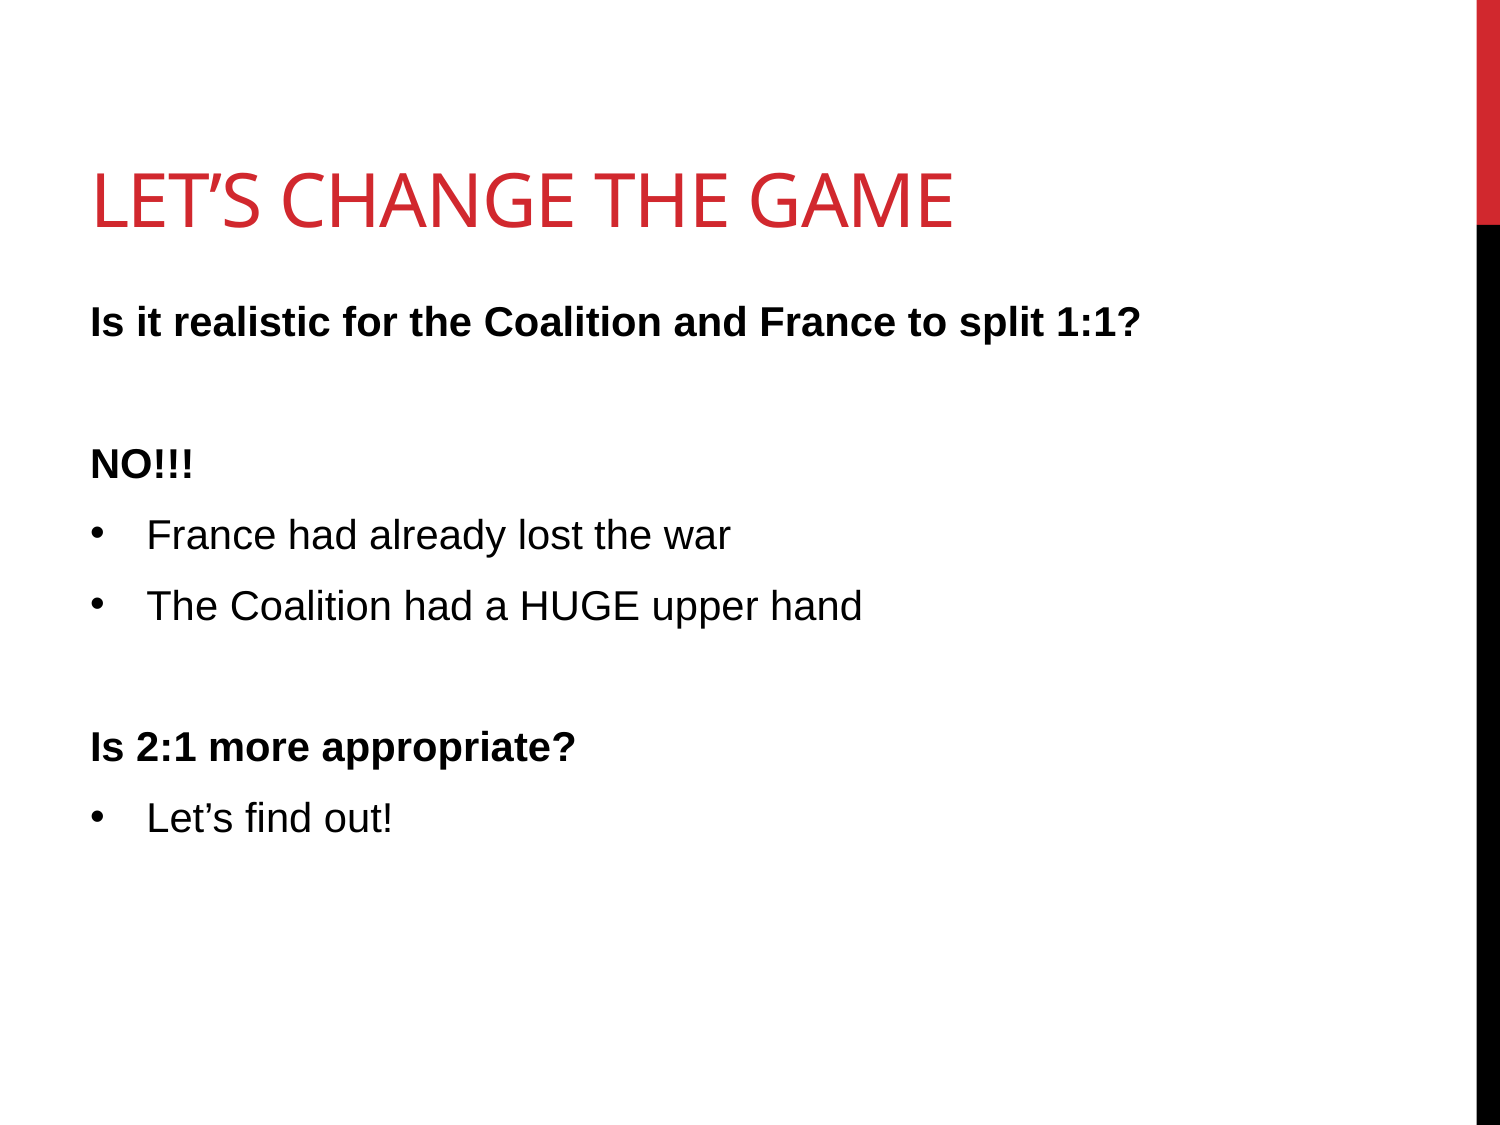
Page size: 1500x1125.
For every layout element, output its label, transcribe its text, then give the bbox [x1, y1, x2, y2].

list Is it realistic for the Coalition and France to split 1:1? NO!!! France had already lost the war The Coalition had a HUGE upper hand Is 2:1 more appropriate? Let’s find out! [75, 287, 1325, 1005]
title Let’s Change the Game [75, 25, 1325, 250]
